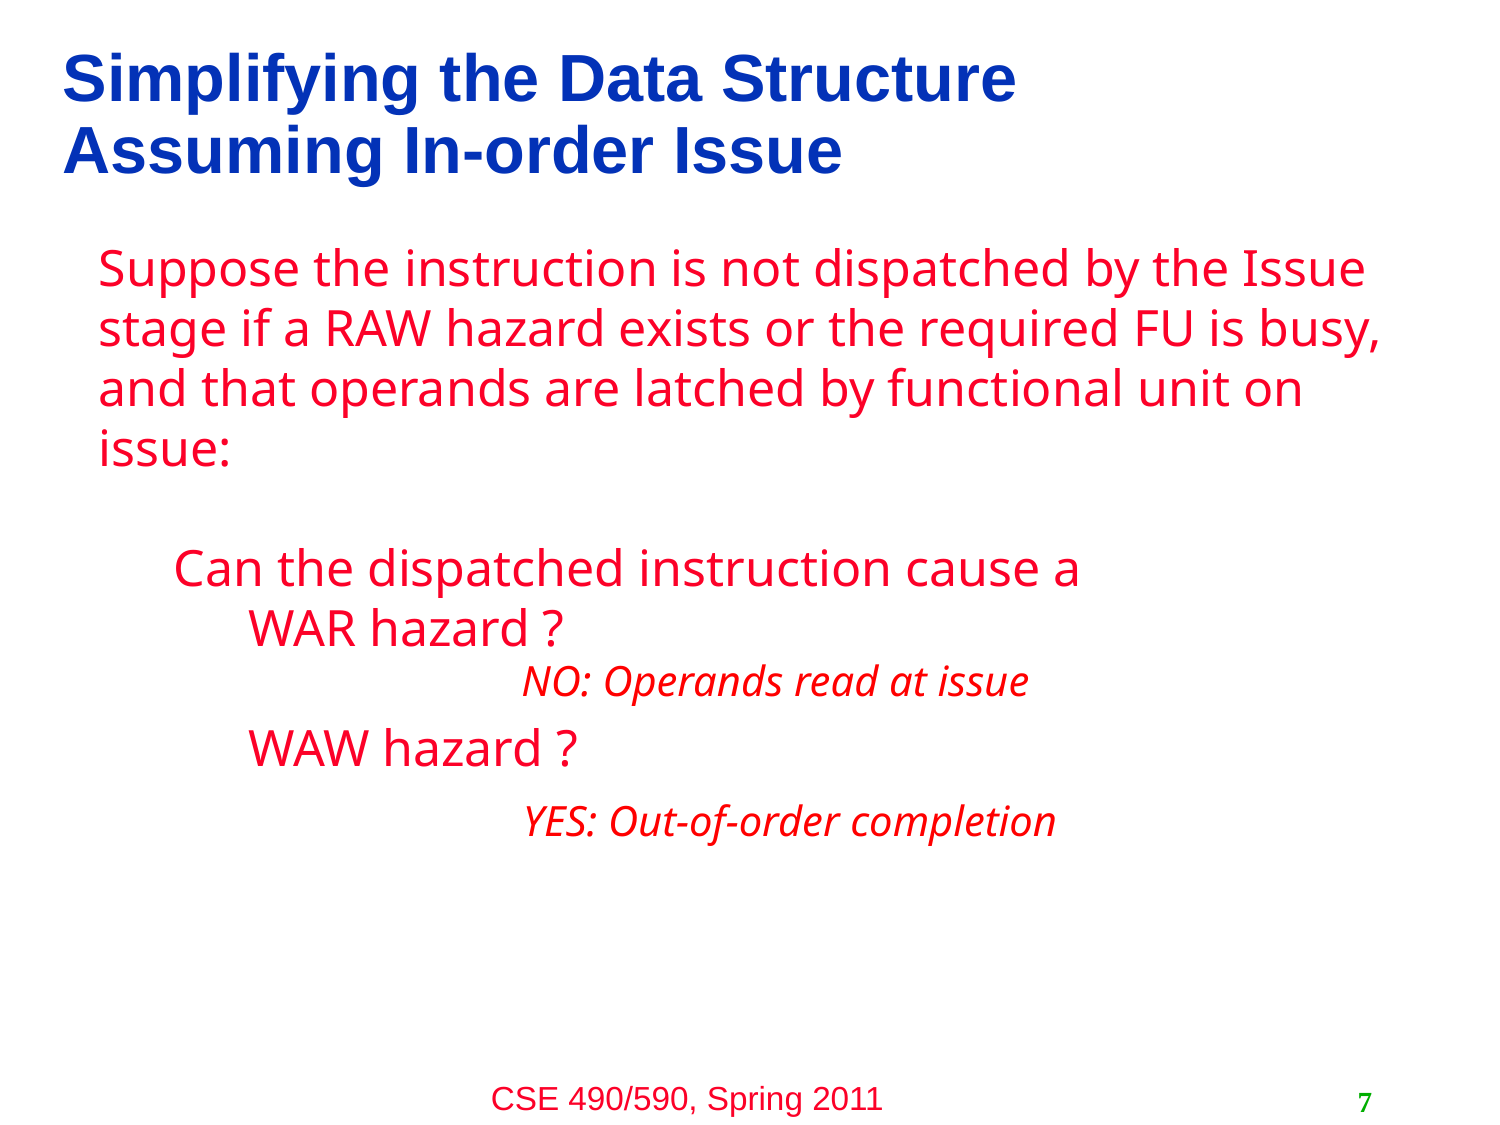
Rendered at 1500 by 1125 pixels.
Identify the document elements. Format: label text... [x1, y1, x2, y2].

text_box YES: Out-of-order completion [508, 787, 1073, 853]
text_box Suppose the instruction is not dispatched by the Issue stage if a RAW hazard exists or the required FU is busy, and that operands are latched by functional unit on issue: Can the dispatched instruction cause a WAR hazard ? WAW hazard ? [83, 229, 1450, 784]
title Simplifying the Data Structure Assuming In-order Issue [47, 20, 1357, 211]
slide_number 7 [1074, 1076, 1388, 1125]
text_box NO: Operands read at issue [506, 647, 1045, 713]
